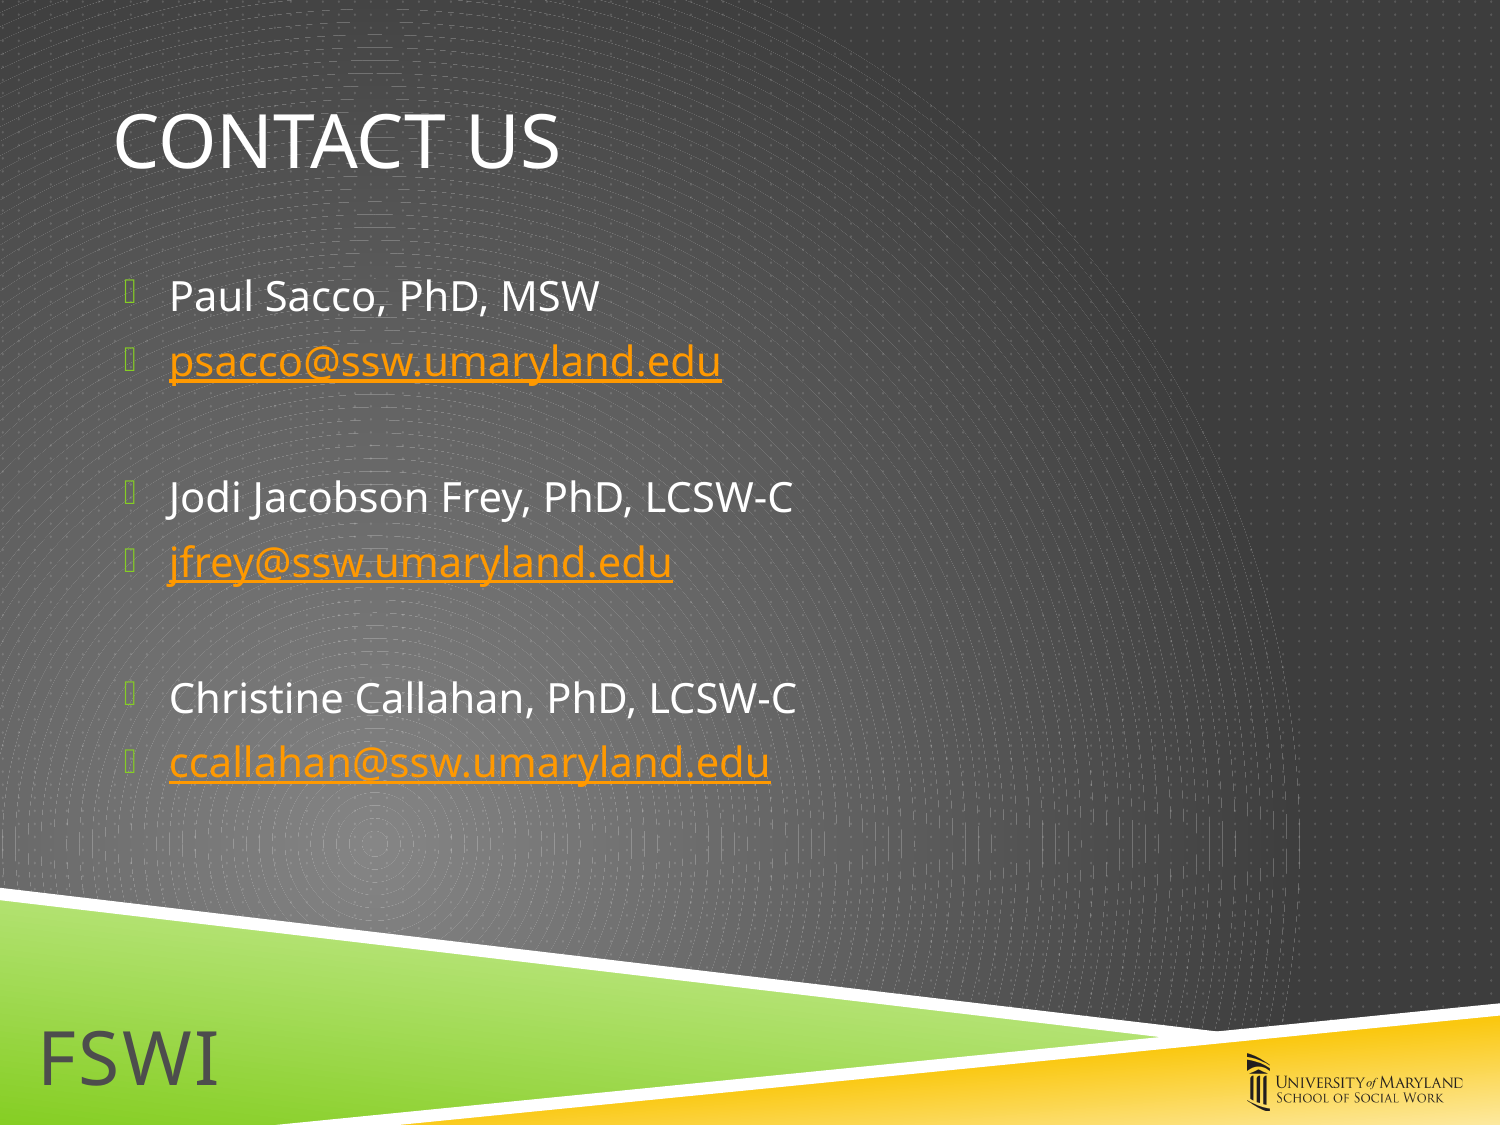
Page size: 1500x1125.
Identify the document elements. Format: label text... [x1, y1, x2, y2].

list Paul Sacco, PhD, MSW psacco@ssw.umaryland.edu Jodi Jacobson Frey, PhD, LCSW-C jfrey@ssw.umaryland.edu Christine Callahan, PhD, LCSW-C ccallahan@ssw.umaryland.edu [112, 262, 1388, 875]
footer FSWI [37, 1052, 513, 1113]
title Contact us [112, 45, 1388, 233]
